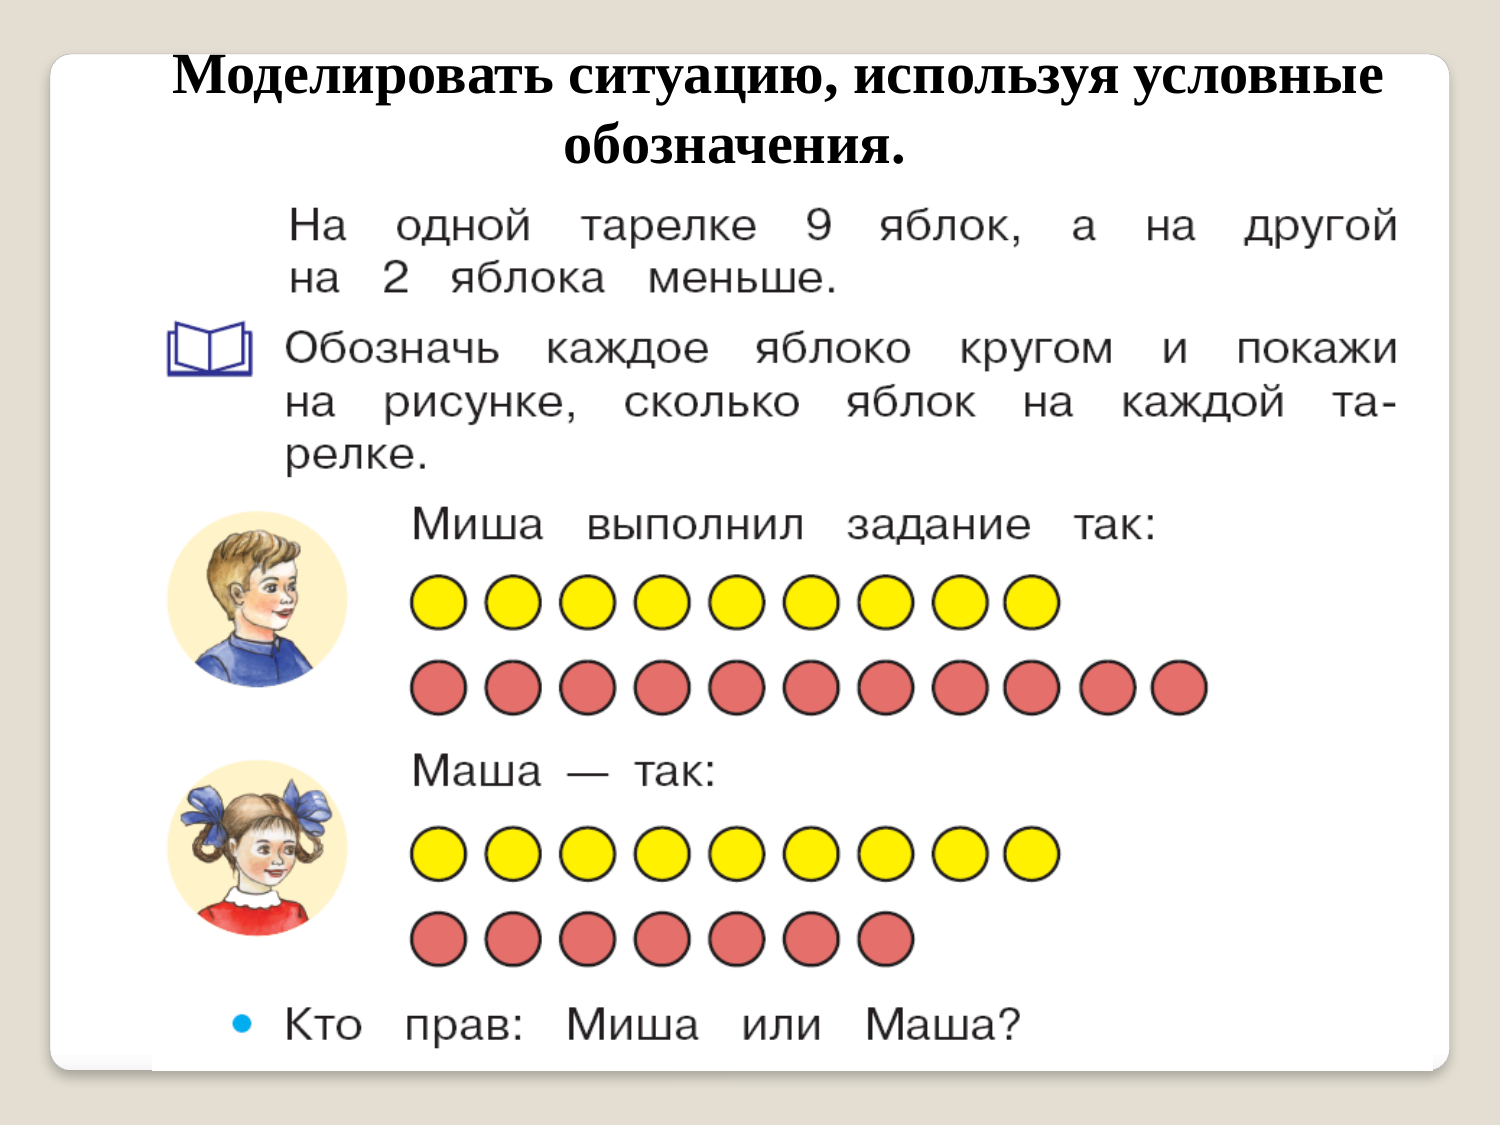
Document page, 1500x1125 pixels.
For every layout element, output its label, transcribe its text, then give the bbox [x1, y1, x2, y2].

text_box Моделировать ситуацию, используя условные обозначения. [157, 27, 1435, 183]
picture [152, 184, 1434, 1071]
